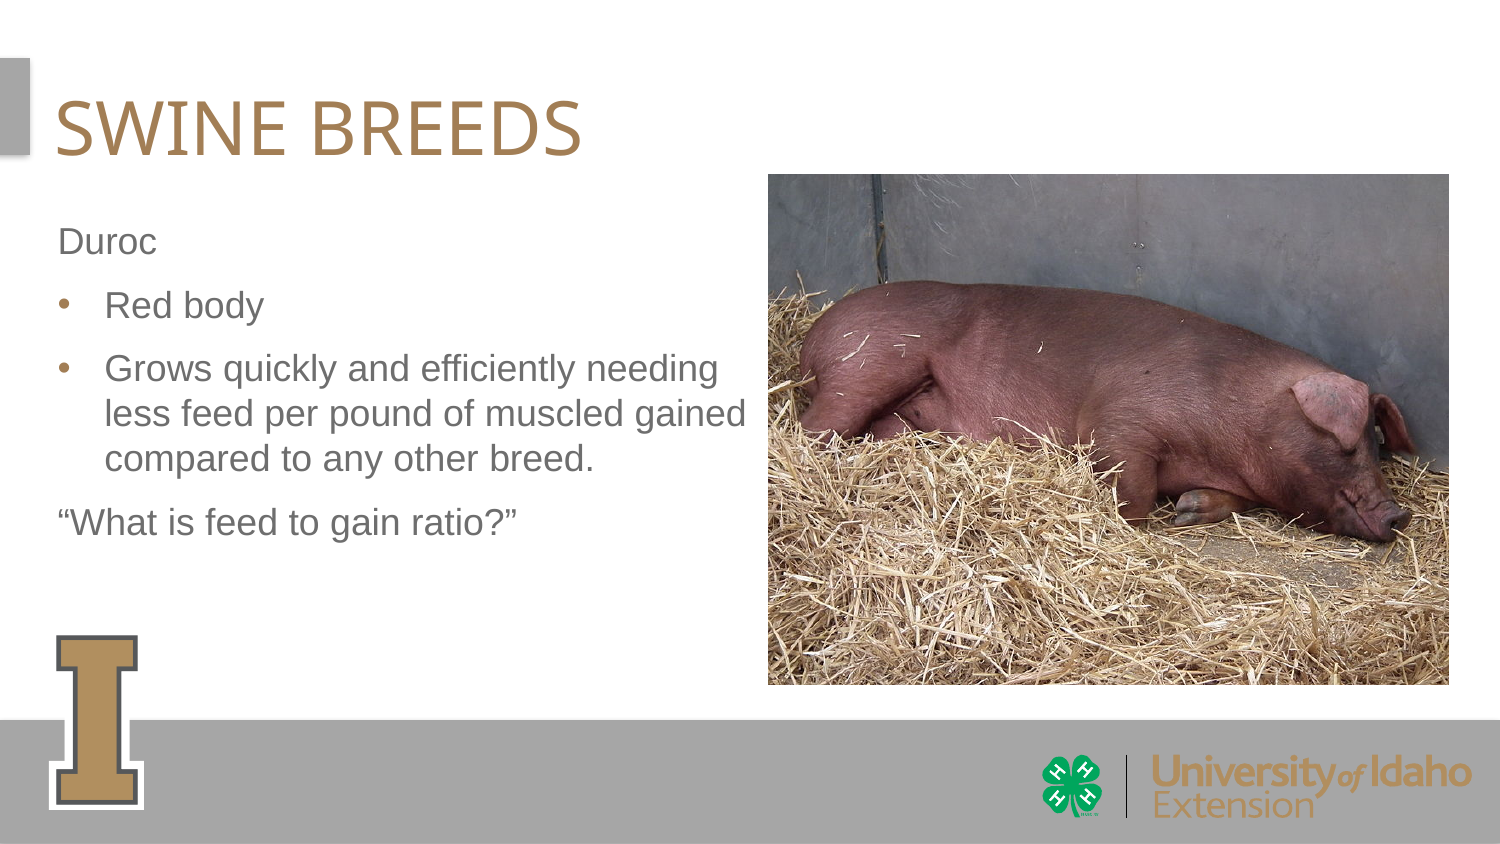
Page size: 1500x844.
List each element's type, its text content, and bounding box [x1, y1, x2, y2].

title Swine Breeds [54, 80, 1405, 175]
picture [768, 174, 1449, 685]
list Duroc Red body Grows quickly and efficiently needing less feed per pound of muscled gained compared to any other breed. “What is feed to gain ratio?” [46, 216, 763, 593]
